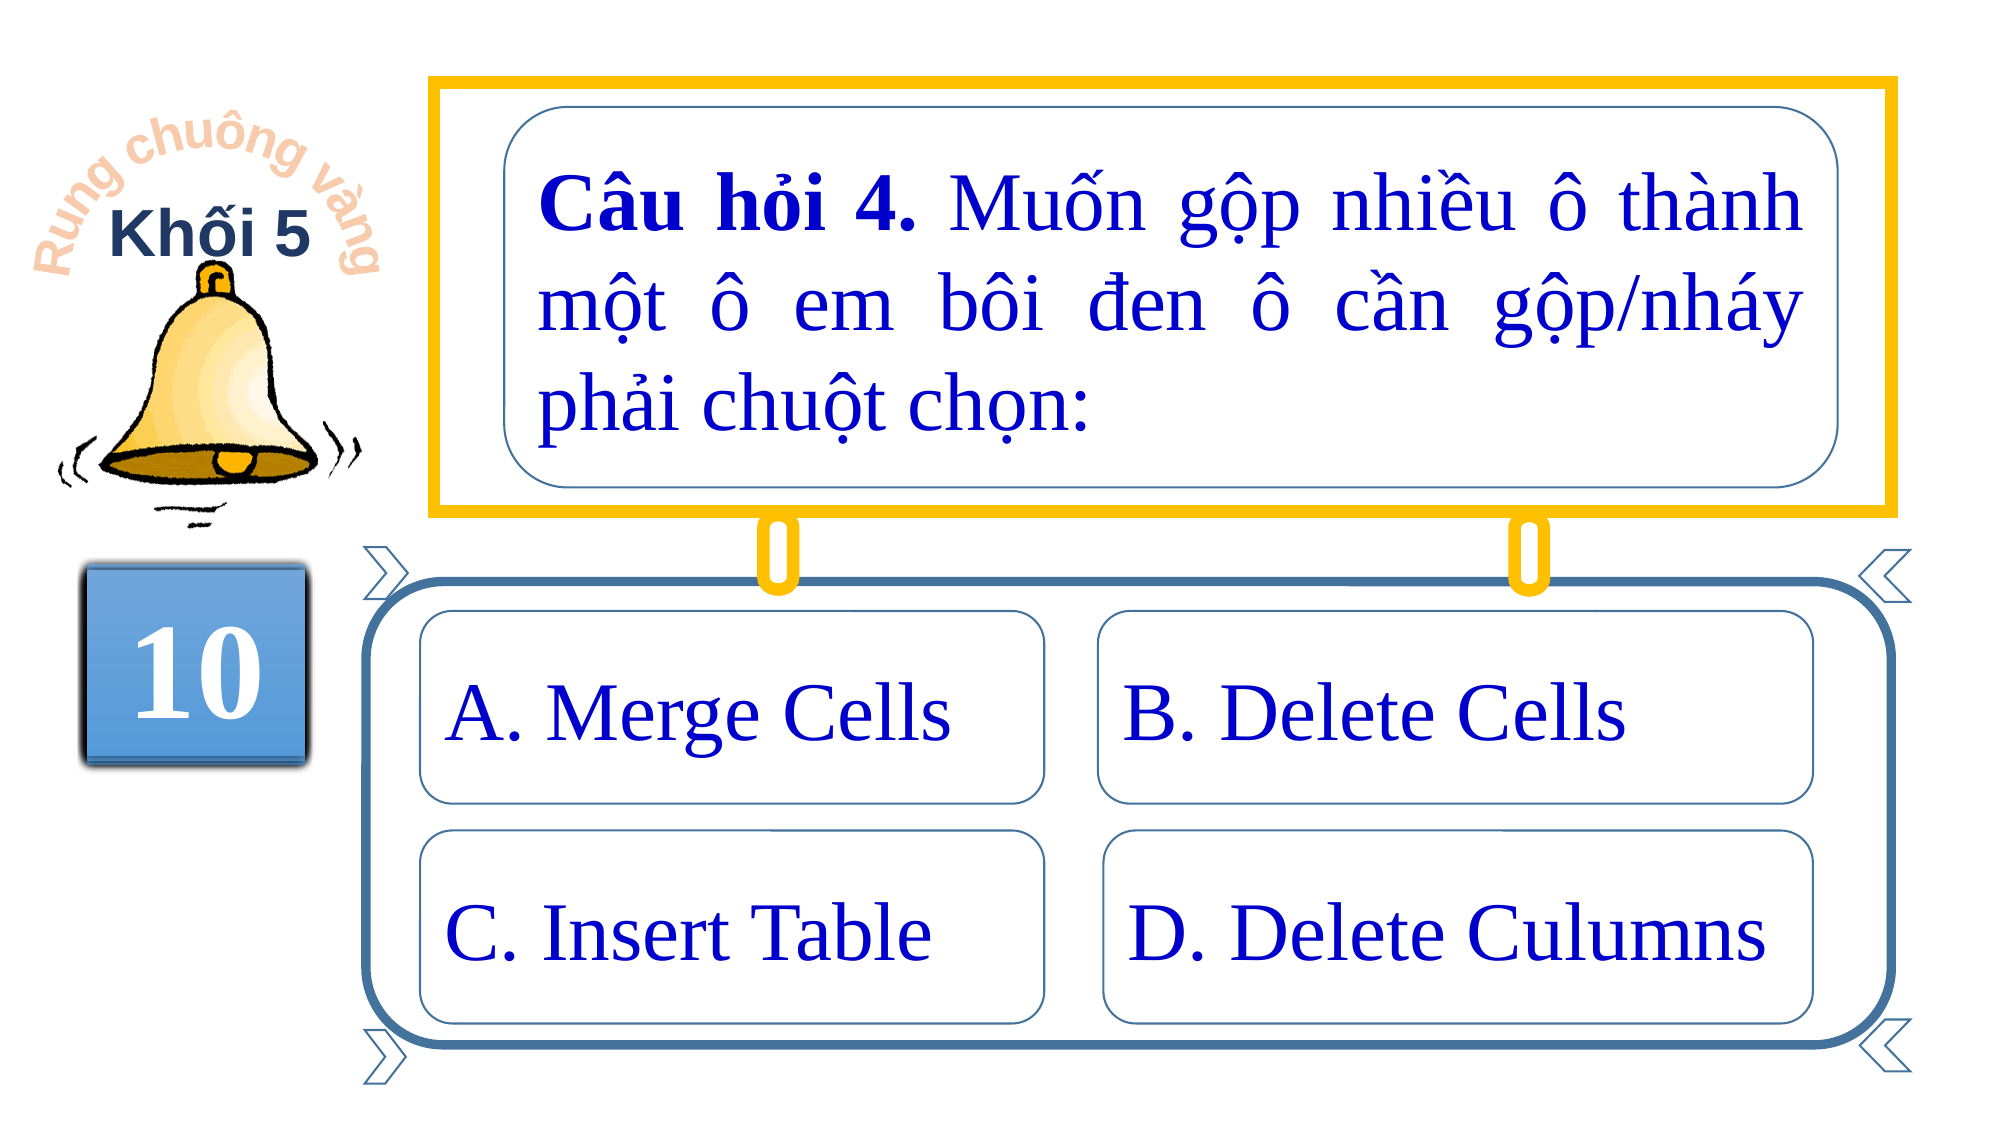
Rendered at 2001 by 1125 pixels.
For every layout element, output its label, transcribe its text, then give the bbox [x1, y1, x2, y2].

text_box Câu hỏi 4. Muốn gộp nhiều ô thành một ô em bôi đen ô cần gộp/nháy phải chuột chọn: [503, 105, 1839, 489]
text_box [1857, 548, 1913, 603]
text_box Khối 5 [86, 181, 335, 239]
text_box v [433, 82, 1892, 513]
text_box B. Delete Cells [1096, 609, 1815, 805]
text_box A. Merge Cells [418, 609, 1046, 805]
text_box [1513, 514, 1545, 592]
text_box [364, 580, 1893, 1046]
text_box [762, 514, 795, 591]
text_box [1858, 1018, 1913, 1073]
text_box [362, 1028, 408, 1085]
picture [0, 239, 473, 549]
text_box D. Delete Culumns [1102, 829, 1814, 1025]
text_box 10 [87, 570, 305, 756]
text_box [362, 549, 410, 601]
text_box C. Insert Table [418, 829, 1046, 1025]
